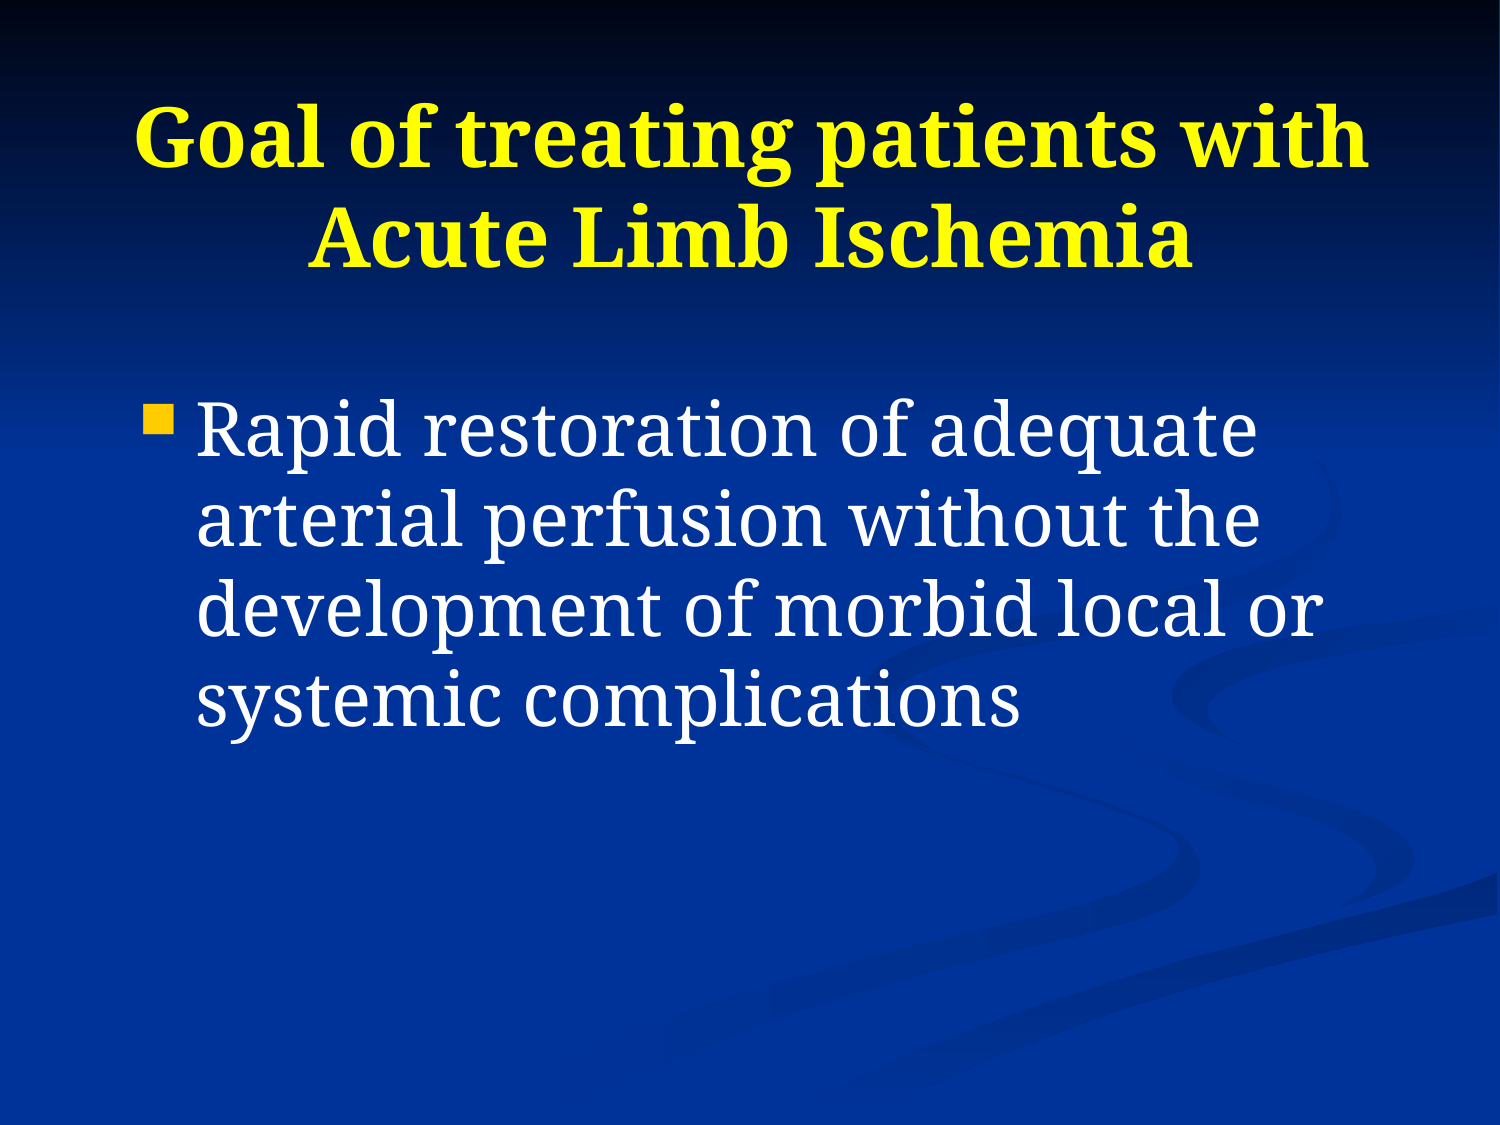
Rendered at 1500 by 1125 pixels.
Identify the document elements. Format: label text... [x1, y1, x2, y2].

title Goal of treating patients with Acute Limb Ischemia [76, 89, 1428, 278]
list Rapid restoration of adequate arterial perfusion without the development of morbid local or systemic complications [123, 373, 1400, 947]
